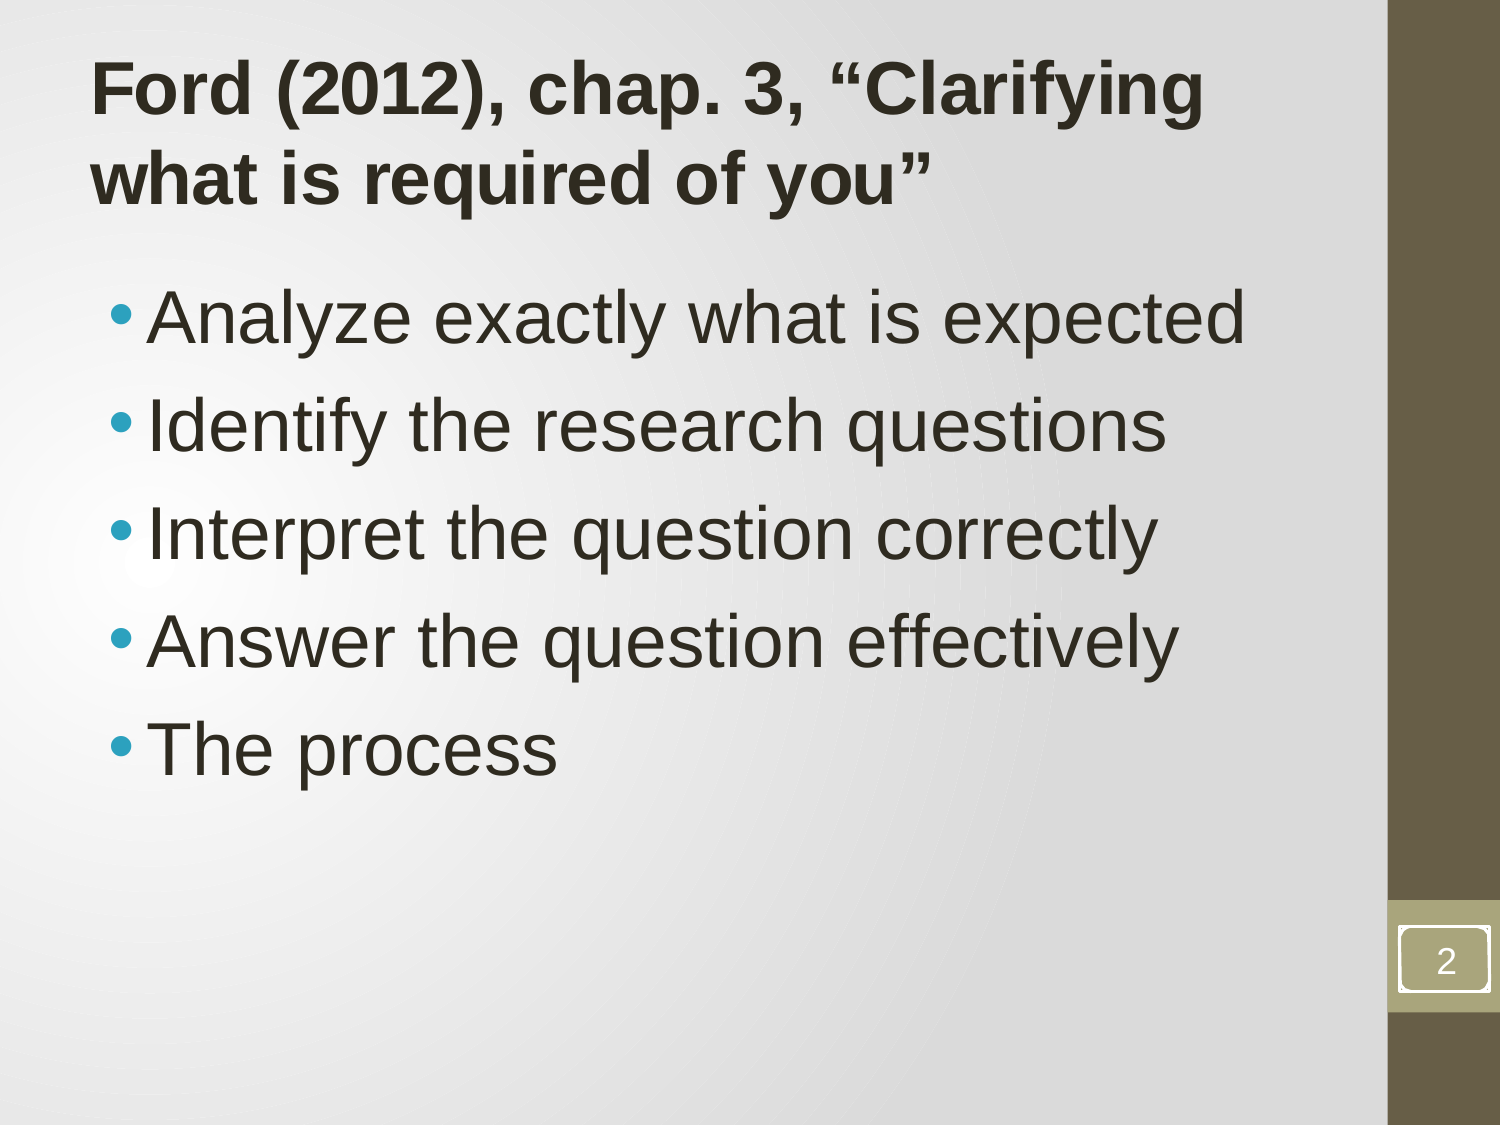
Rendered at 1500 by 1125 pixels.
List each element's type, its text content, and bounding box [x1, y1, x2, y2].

slide_number 2 [1398, 925, 1491, 993]
text_box Ford (2012), chap. 3, “Clarifying what is required of you” Analyze exactly what is expected Identify the research questions Interpret the question correctly Answer the question effectively The process [87, 39, 1249, 792]
